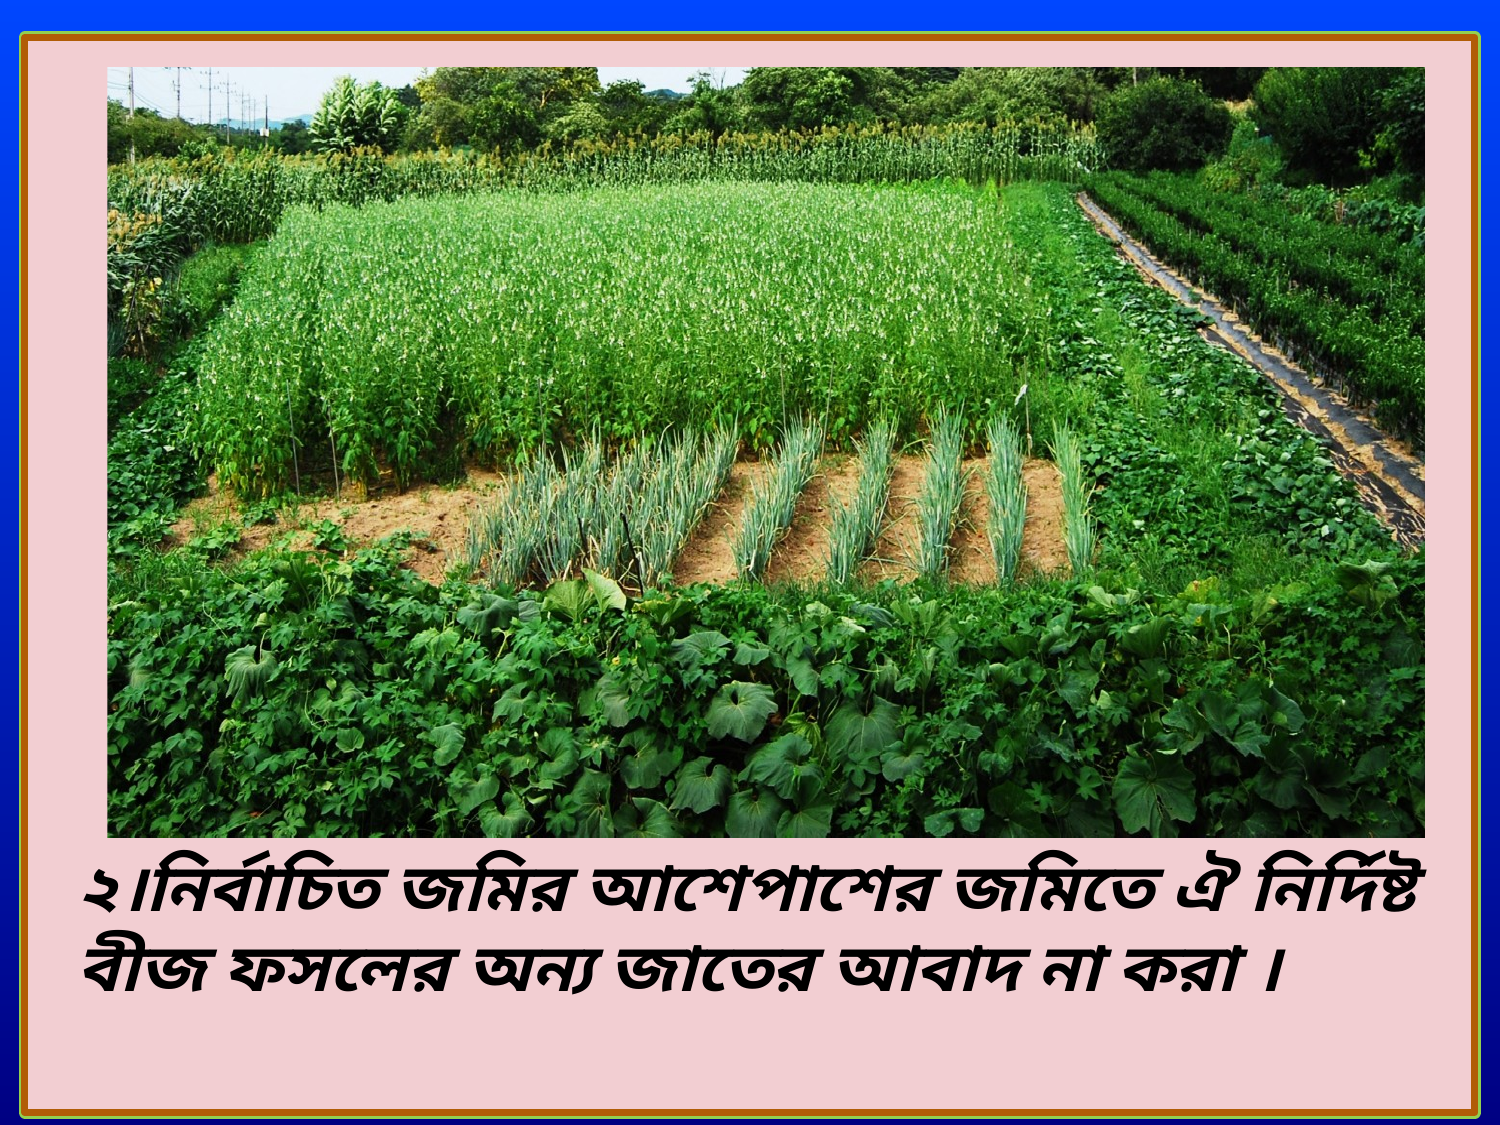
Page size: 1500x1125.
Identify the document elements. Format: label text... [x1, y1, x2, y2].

text_box [21, 34, 1478, 1116]
picture [107, 66, 1426, 838]
text_box ২।নির্বাচিত জমির আশেপাশের জমিতে ঐ নির্দিষ্ট বীজ ফসলের অন্য জাতের আবাদ না করা । [62, 837, 1438, 1013]
